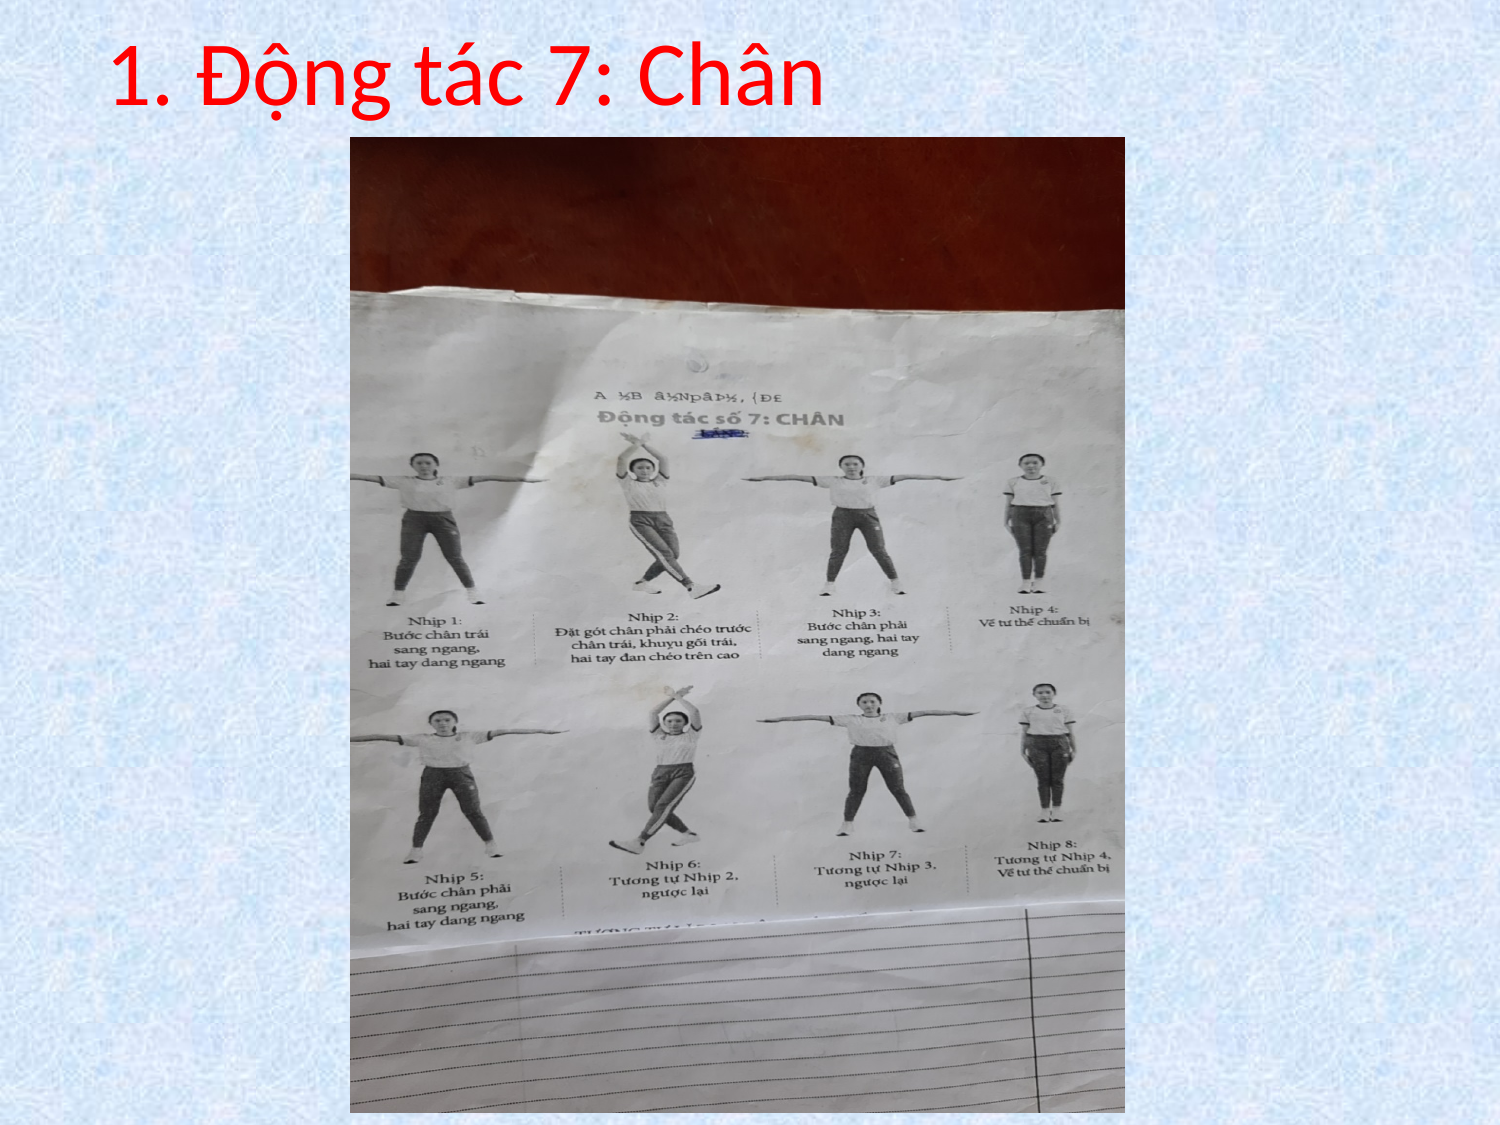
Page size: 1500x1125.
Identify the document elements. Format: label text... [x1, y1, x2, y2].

picture [0, 0, 1500, 1125]
title 1. Động tác 7: Chân [0, 0, 936, 138]
